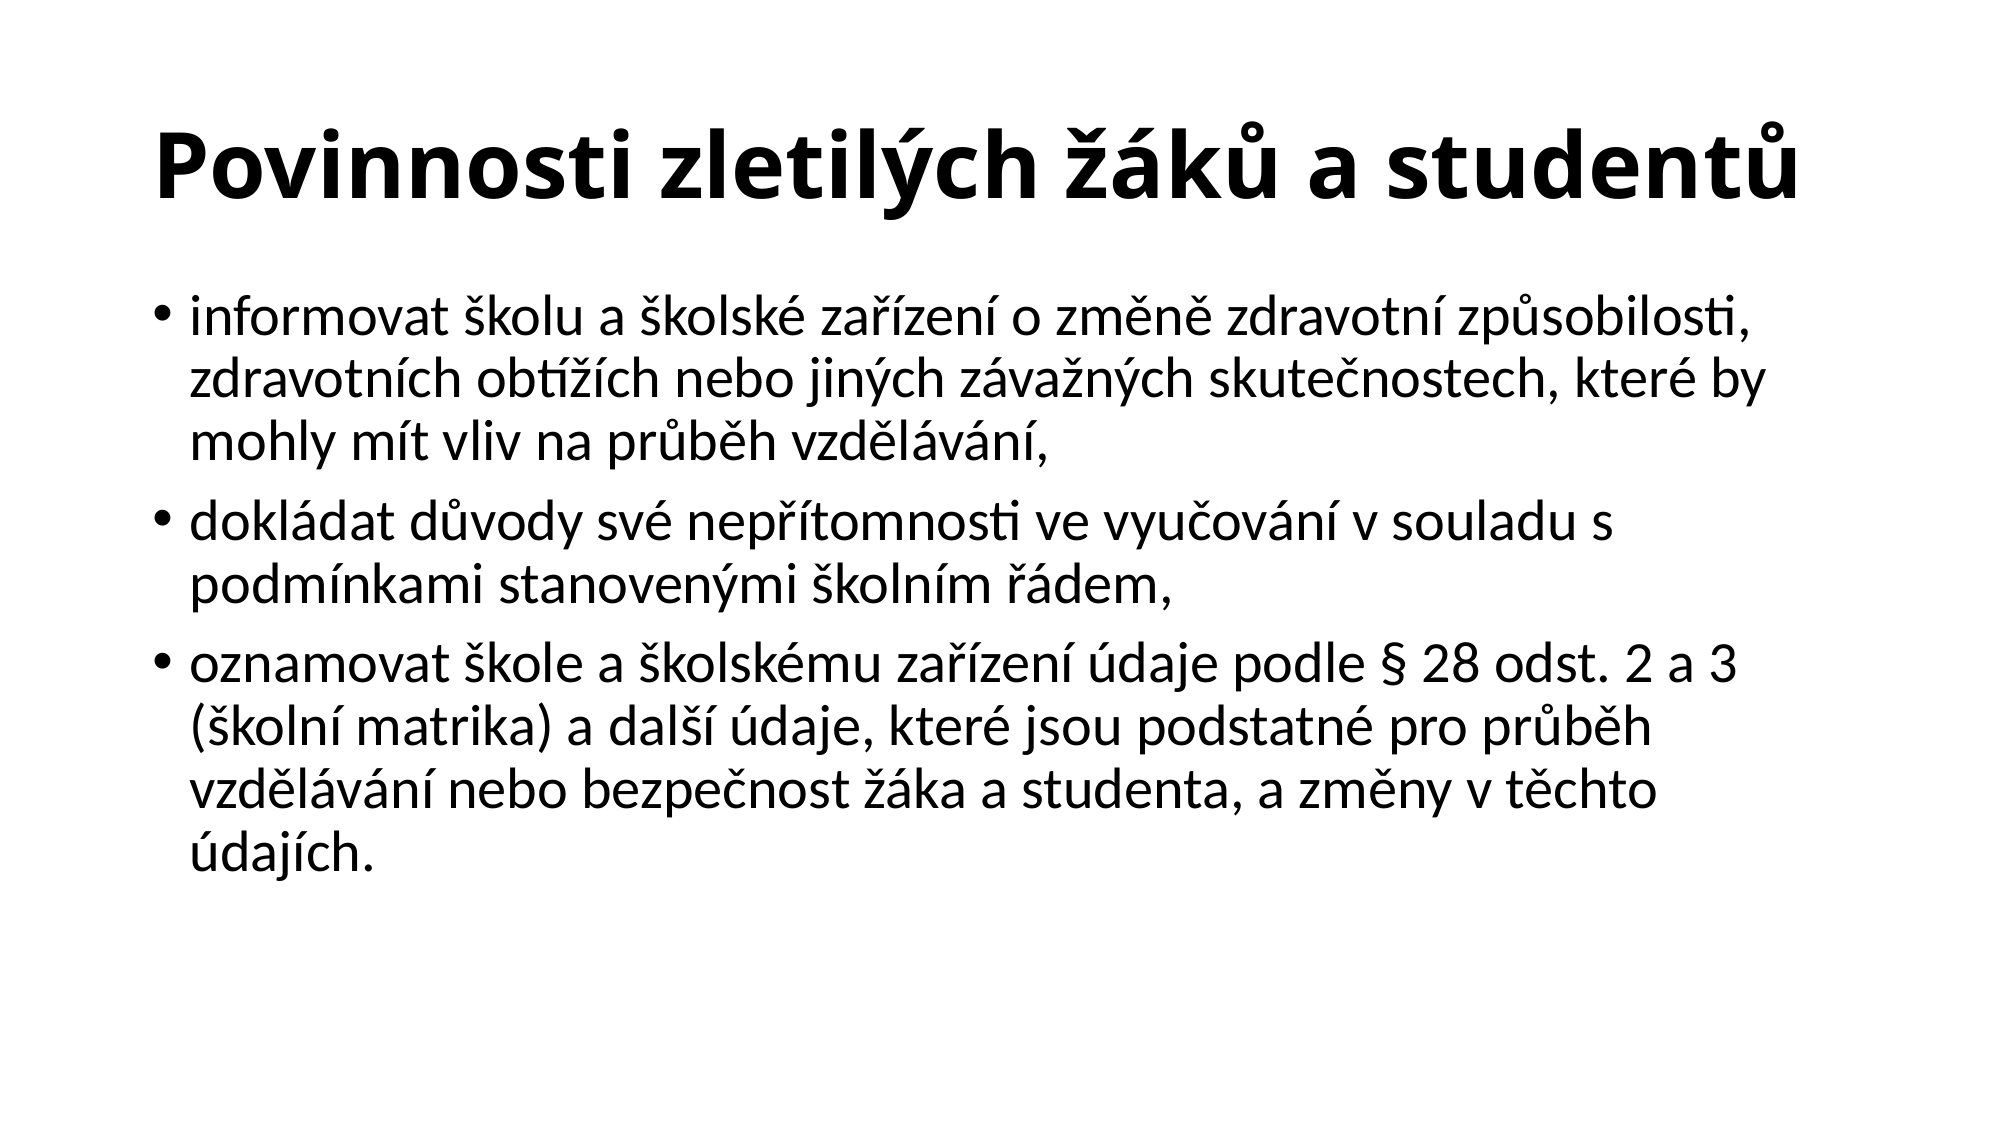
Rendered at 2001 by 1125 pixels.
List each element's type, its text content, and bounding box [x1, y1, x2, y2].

title Povinnosti zletilých žáků a studentů [137, 59, 1863, 277]
list informovat školu a školské zařízení o změně zdravotní způsobilosti, zdravotních obtížích nebo jiných závažných skutečnostech, které by mohly mít vliv na průběh vzdělávání, dokládat důvody své nepřítomnosti ve vyučování v souladu s podmínkami stanovenými školním řádem, oznamovat škole a školskému zařízení údaje podle § 28 odst. 2 a 3 (školní matrika) a další údaje, které jsou podstatné pro průběh vzdělávání nebo bezpečnost žáka a studenta, a změny v těchto údajích. [137, 277, 1863, 1020]
